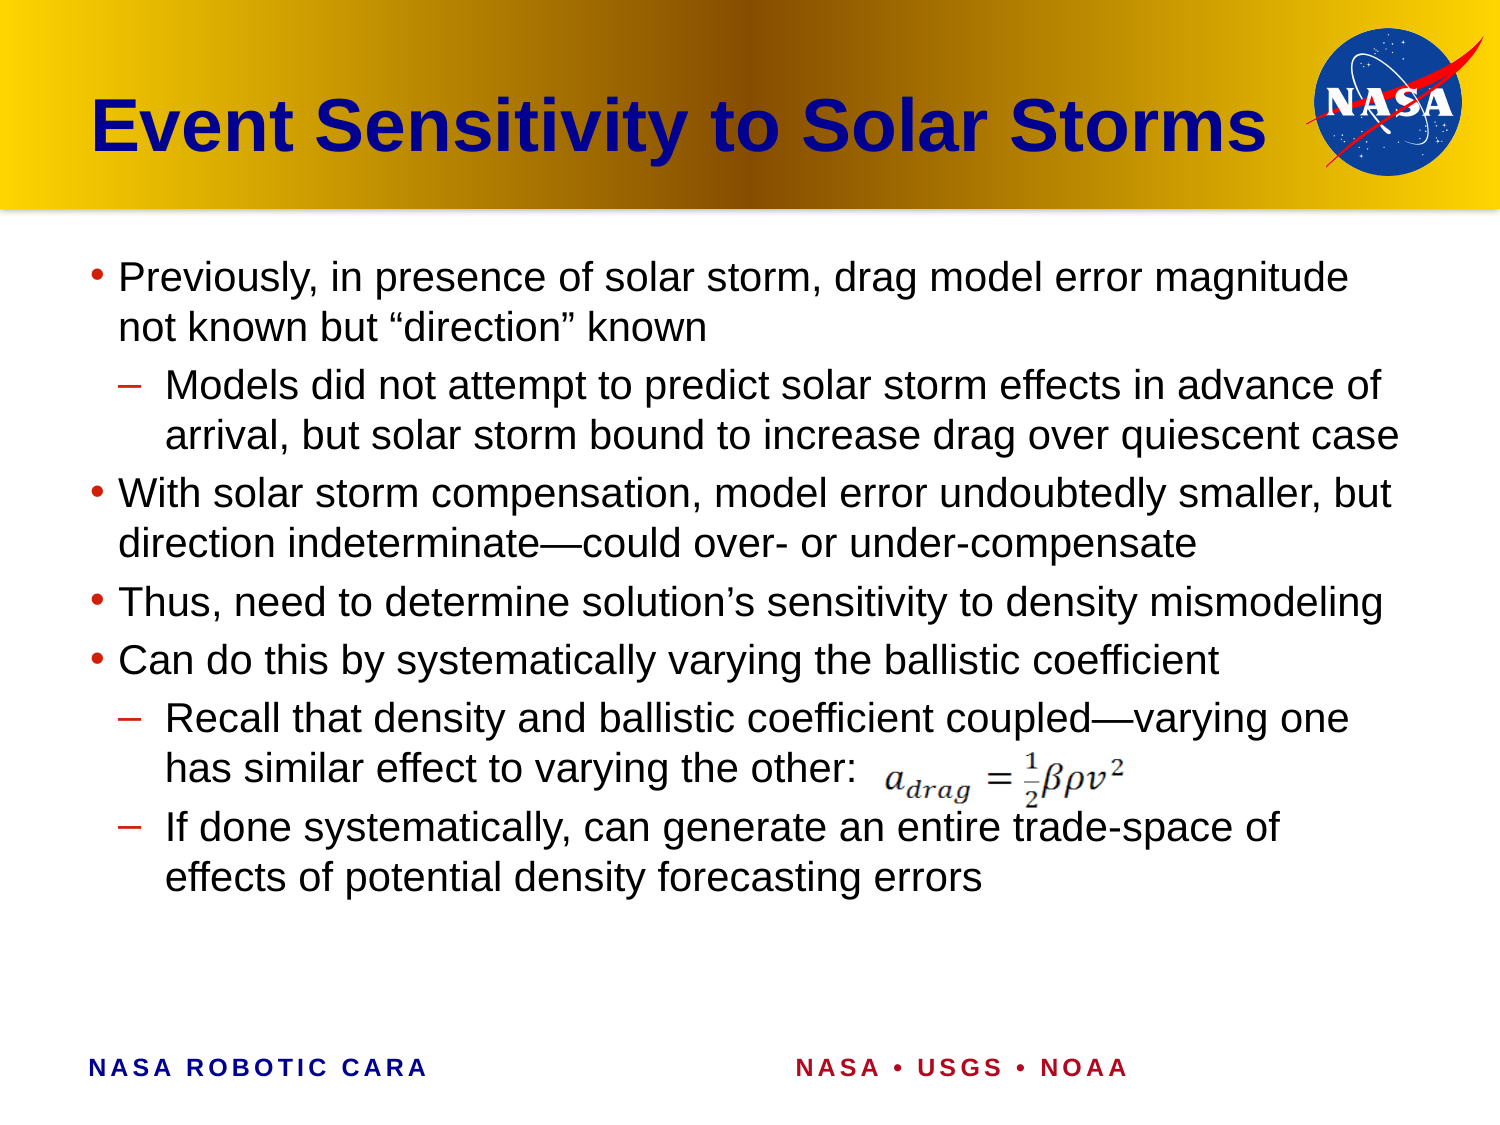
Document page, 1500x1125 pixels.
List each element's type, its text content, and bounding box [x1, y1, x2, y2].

picture [884, 748, 1127, 816]
list Previously, in presence of solar storm, drag model error magnitude not known but “direction” known Models did not attempt to predict solar storm effects in advance of arrival, but solar storm bound to increase drag over quiescent case With solar storm compensation, model error undoubtedly smaller, but direction indeterminate—could over- or under-compensate Thus, need to determine solution’s sensitivity to density mismodeling Can do this by systematically varying the ballistic coefficient Recall that density and ballistic coefficient coupled—varying one has similar effect to varying the other: If done systematically, can generate an entire trade-space of effects of potential density forecasting errors [75, 242, 1425, 1005]
picture [1305, 25, 1484, 179]
title Event Sensitivity to Solar Storms [75, 27, 1425, 216]
